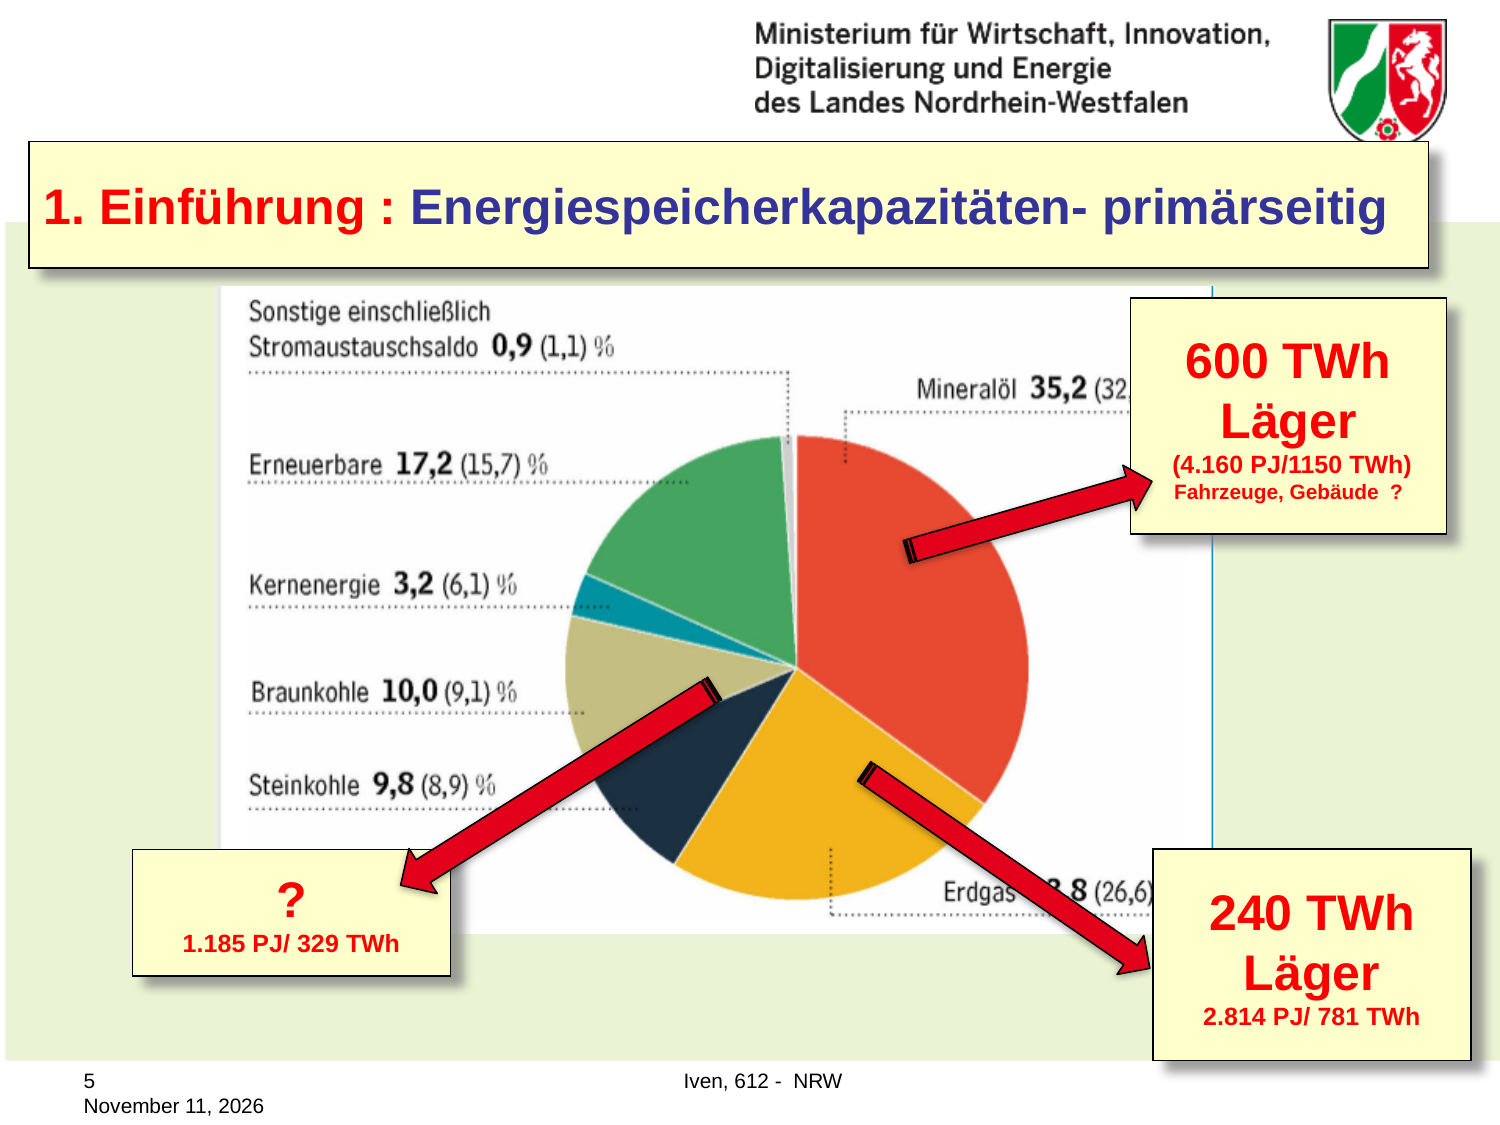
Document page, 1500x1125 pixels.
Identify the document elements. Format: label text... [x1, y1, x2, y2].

picture [215, 286, 1215, 934]
text_box 5 Iven, 612 - NRW 30 May 2023 [1, 1065, 1500, 1125]
picture [754, 18, 1447, 150]
text_box ? 1.185 PJ/ 329 TWh [132, 849, 451, 977]
text_box 600 TWh Läger (4.160 PJ/1150 TWh) Fahrzeuge, Gebäude ? [1218, 297, 1447, 534]
text_box [1090, 943, 1151, 976]
text_box [1218, 222, 1500, 1061]
text_box 240 TWh Läger 2.814 PJ/ 781 TWh [1153, 849, 1471, 1061]
text_box 1. Einführung : Energiespeicherkapazitäten- primärseitig [28, 141, 1429, 269]
text_box [5, 222, 1153, 1061]
